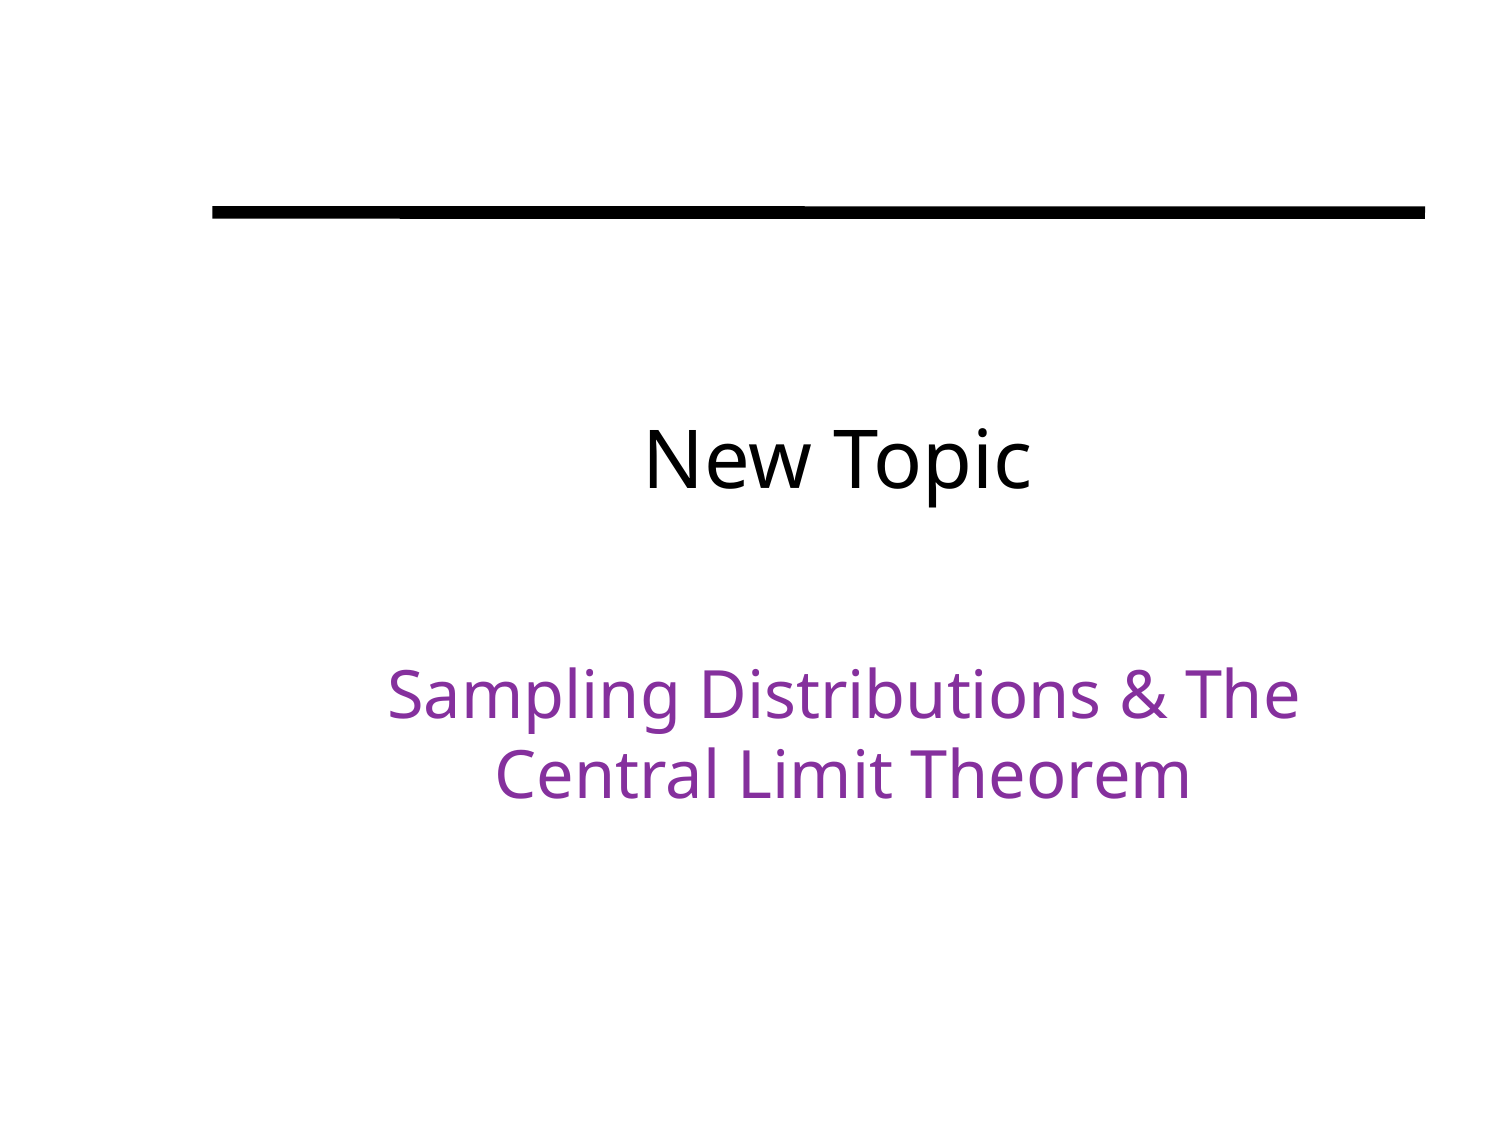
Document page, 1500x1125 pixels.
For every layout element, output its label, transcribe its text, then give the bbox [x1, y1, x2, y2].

subtitle Sampling Distributions & The Central Limit Theorem [342, 644, 1347, 957]
title New Topic [200, 362, 1475, 550]
